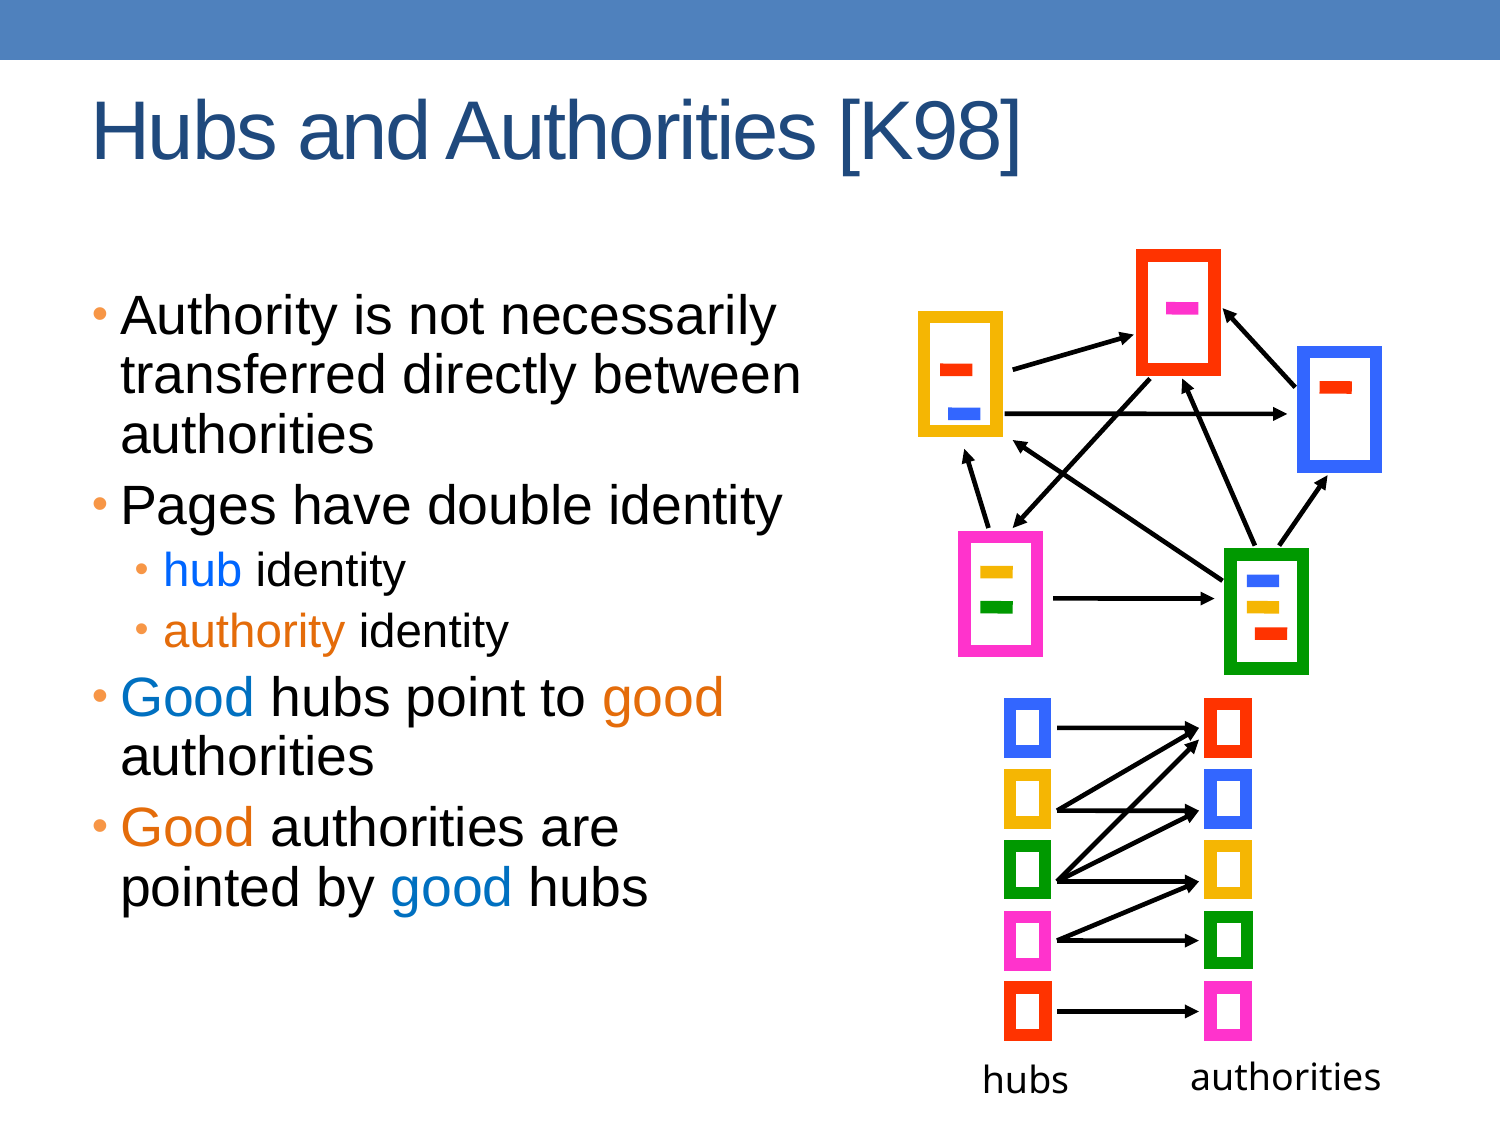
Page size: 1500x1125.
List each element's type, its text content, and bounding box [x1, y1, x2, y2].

text_box [1210, 916, 1247, 964]
text_box [1056, 880, 1199, 941]
text_box [1009, 774, 1046, 823]
text_box [1009, 916, 1046, 965]
text_box authorities [1175, 1045, 1397, 1106]
text_box [1186, 804, 1198, 810]
text_box [1056, 739, 1199, 882]
text_box [1009, 987, 1046, 1036]
text_box [1210, 774, 1247, 823]
text_box [1210, 846, 1247, 894]
text_box [1009, 704, 1046, 752]
text_box [1009, 846, 1046, 894]
text_box [1056, 727, 1199, 811]
text_box [1057, 721, 1198, 729]
title Hubs and Authorities [K98] [75, 20, 1313, 233]
text_box [1059, 934, 1199, 947]
text_box [1210, 987, 1247, 1036]
text_box [1057, 1005, 1199, 1018]
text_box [923, 255, 1377, 669]
text_box [1186, 875, 1198, 881]
text_box [1210, 704, 1247, 752]
text_box [1058, 810, 1199, 882]
text_box hubs [967, 1049, 1085, 1109]
list Authority is not necessarily transferred directly between authorities Pages have double identity hub identity authority identity Good hubs point to good authorities Good authorities are pointed by good hubs [76, 278, 832, 1022]
